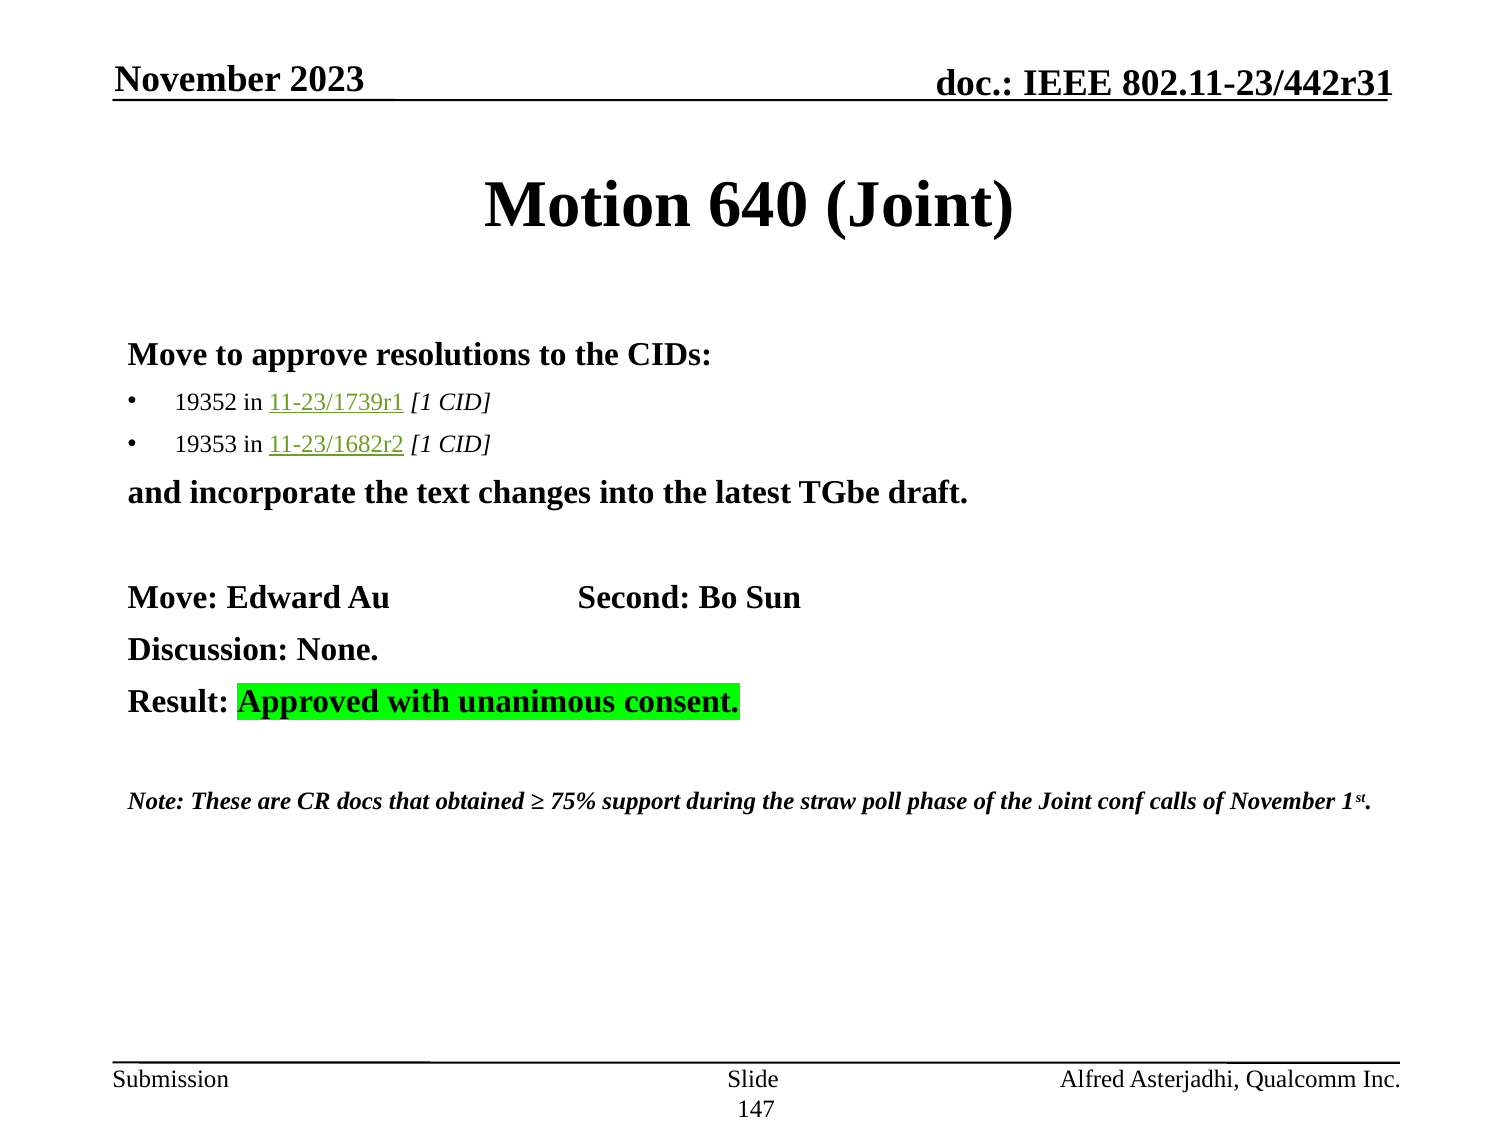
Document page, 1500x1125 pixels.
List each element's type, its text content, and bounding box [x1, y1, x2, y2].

list Move to approve resolutions to the CIDs: 19352 in 11-23/1739r1 [1 CID] 19353 in 11-23/1682r2 [1 CID] and incorporate the text changes into the latest TGbe draft. Move: Edward Au Second: Bo Sun Discussion: None. Result: Approved with unanimous consent. Note: These are CR docs that obtained ≥ 75% support during the straw poll phase of the Joint conf calls of November 1st. [112, 324, 1388, 1063]
slide_number Slide 147 [712, 1061, 800, 1123]
footer Alfred Asterjadhi, Qualcomm Inc. [878, 1061, 1402, 1093]
title Motion 640 (Joint) [112, 112, 1388, 288]
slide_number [114, 54, 423, 100]
